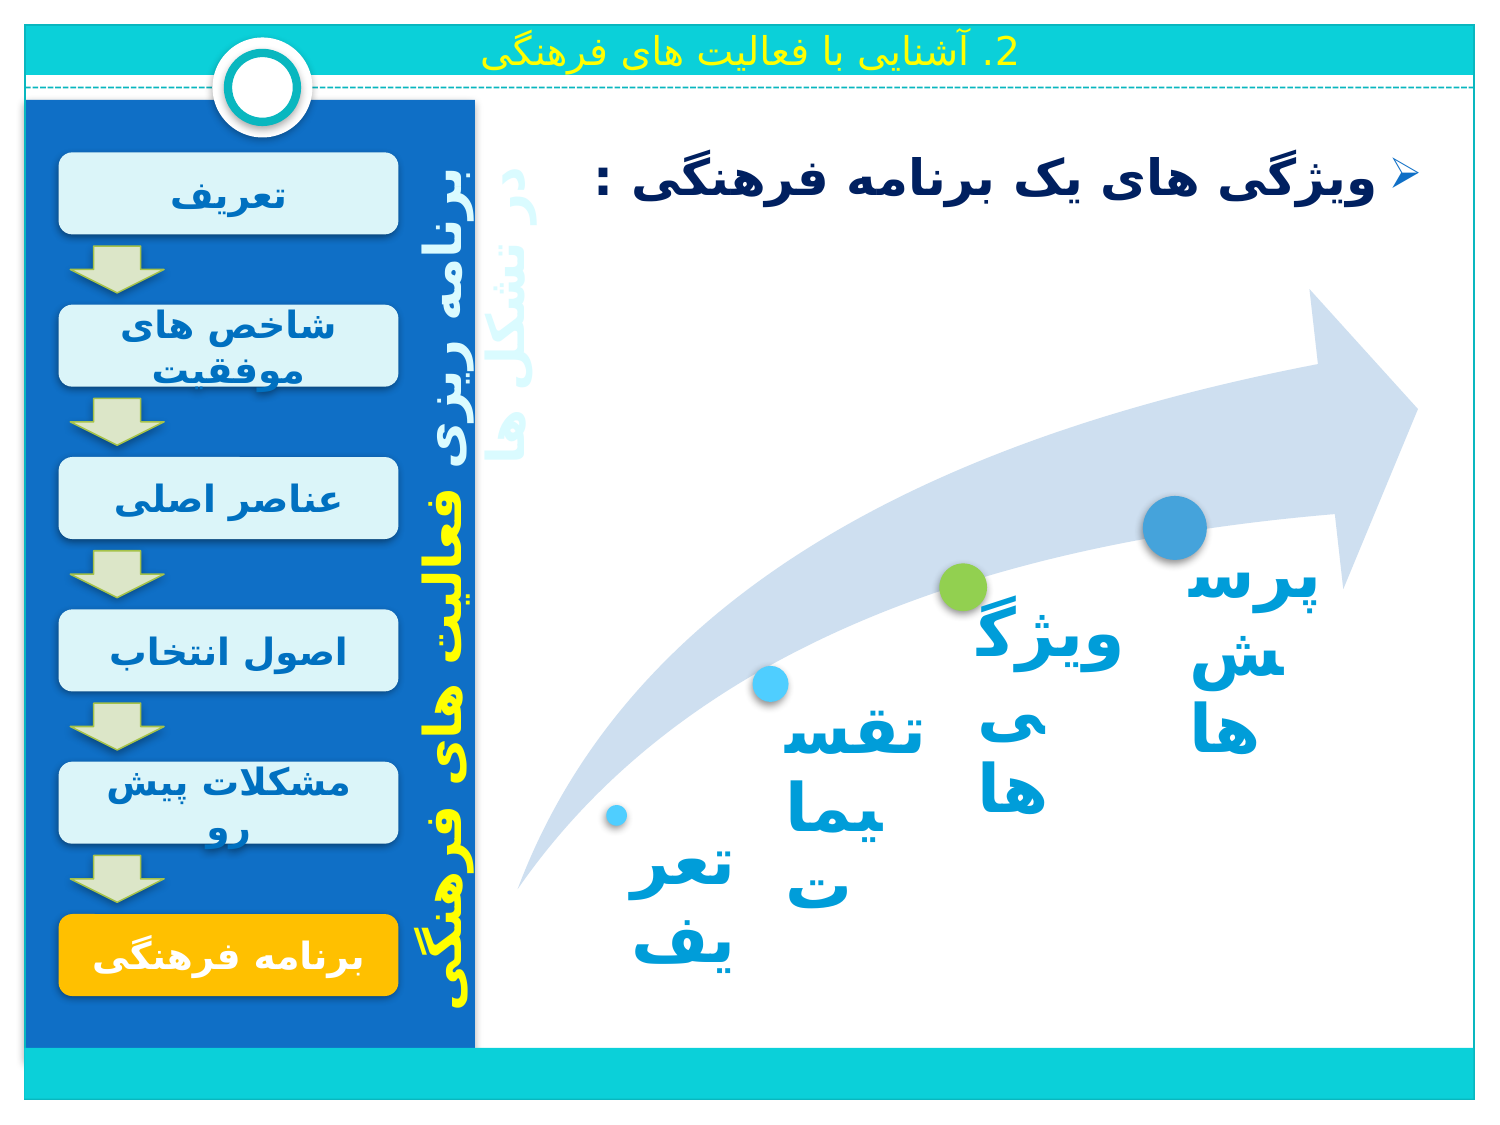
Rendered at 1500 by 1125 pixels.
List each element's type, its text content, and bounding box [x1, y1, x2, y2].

text_box شاخص های موفقیت [58, 304, 399, 387]
text_box [69, 245, 165, 294]
text_box 2. آشنایی با فعالیت های فرهنگی [46, 18, 1454, 81]
text_box [69, 397, 165, 446]
text_box [69, 702, 165, 751]
list ویژگی های یک برنامه فرهنگی : [492, 112, 1438, 258]
text_box اصول انتخاب [58, 609, 399, 692]
text_box برنامه فرهنگی [58, 913, 399, 997]
text_box [69, 550, 165, 599]
text_box [69, 854, 165, 903]
text_box تعریف [58, 152, 399, 235]
text_box برنامه ریزی فعالیت های فرهنگی در تشکل ها [402, 152, 542, 1032]
text_box عناصر اصلی [58, 456, 399, 540]
text_box مشکلات پیش رو [58, 761, 399, 844]
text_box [517, 288, 1419, 890]
